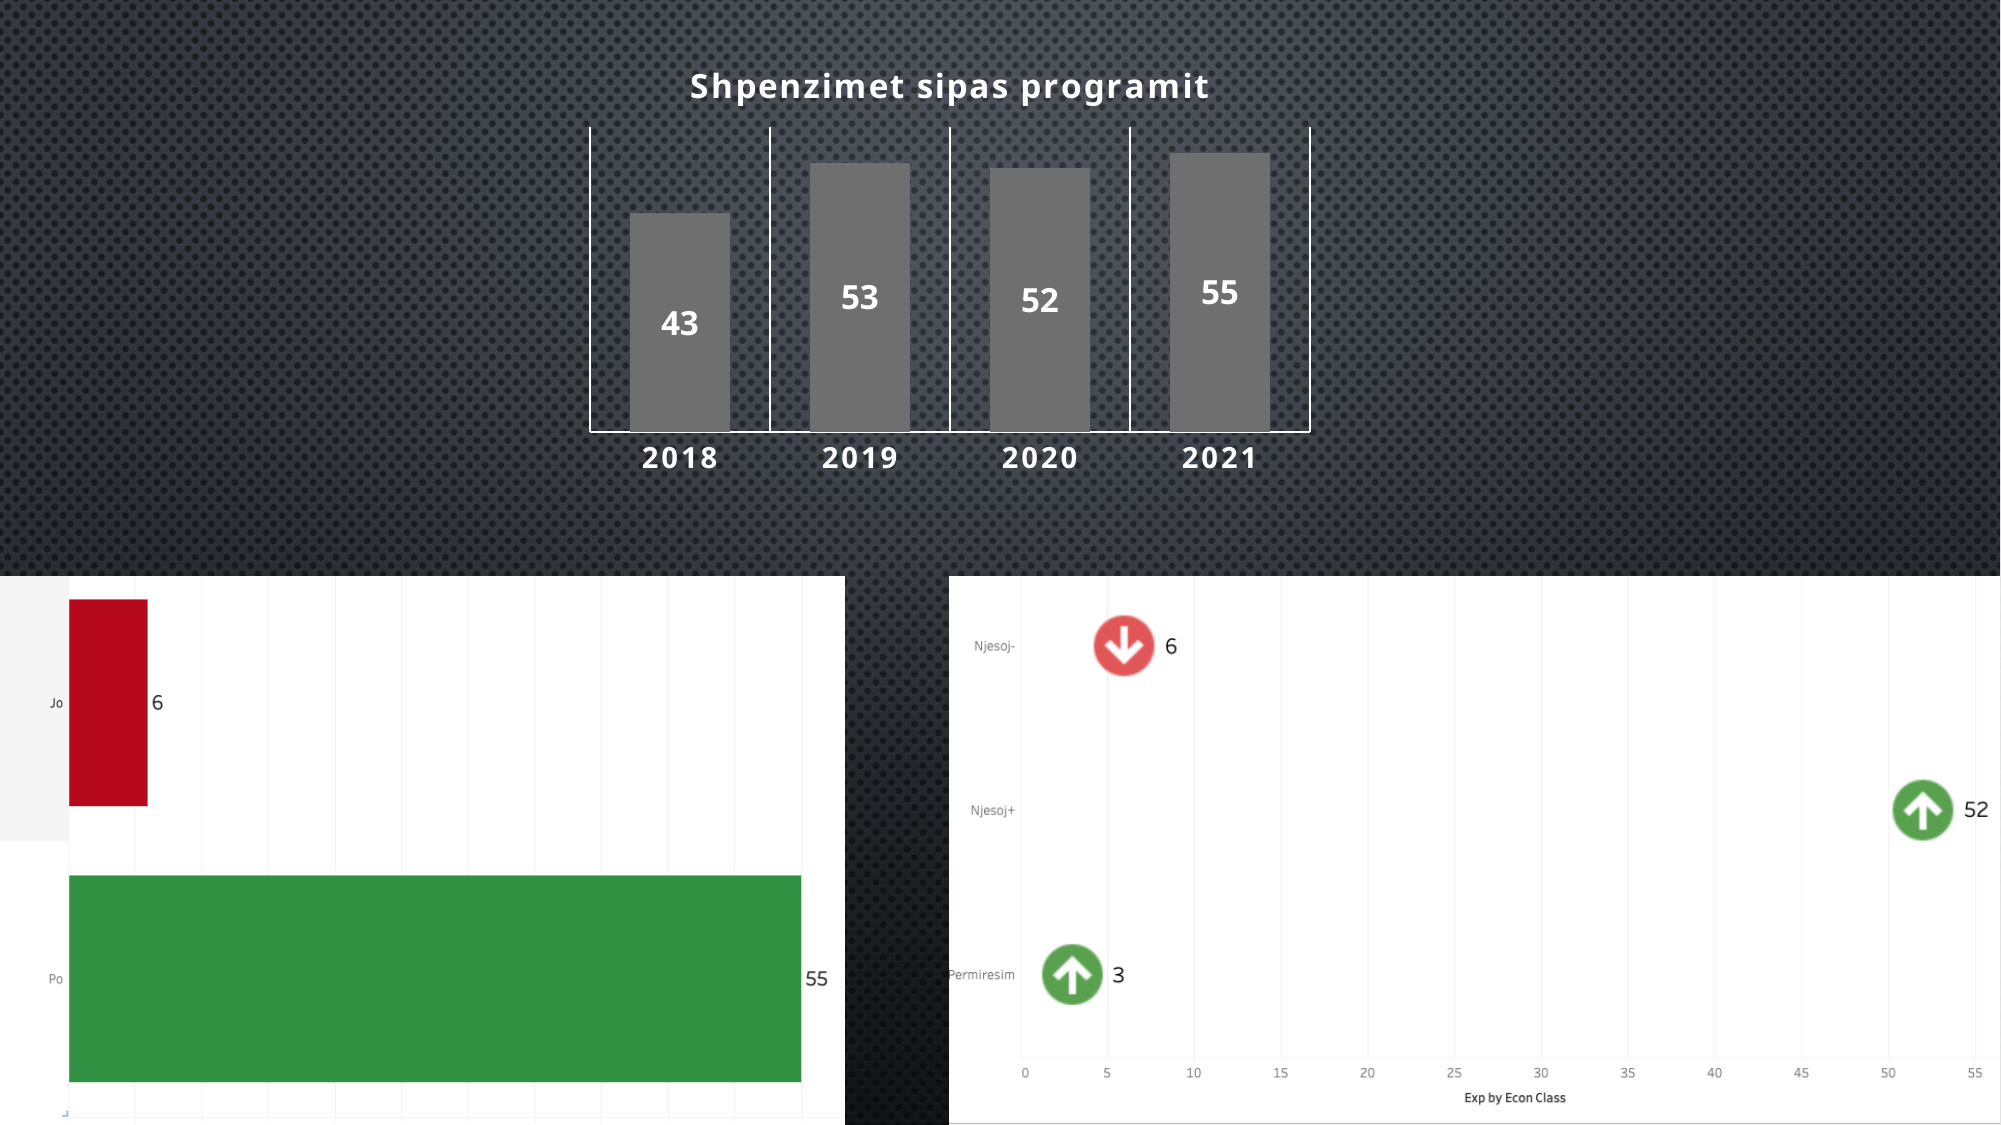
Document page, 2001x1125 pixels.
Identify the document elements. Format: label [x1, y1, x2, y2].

chart [574, 37, 1326, 488]
picture [949, 576, 2000, 1125]
picture [0, 576, 845, 1125]
